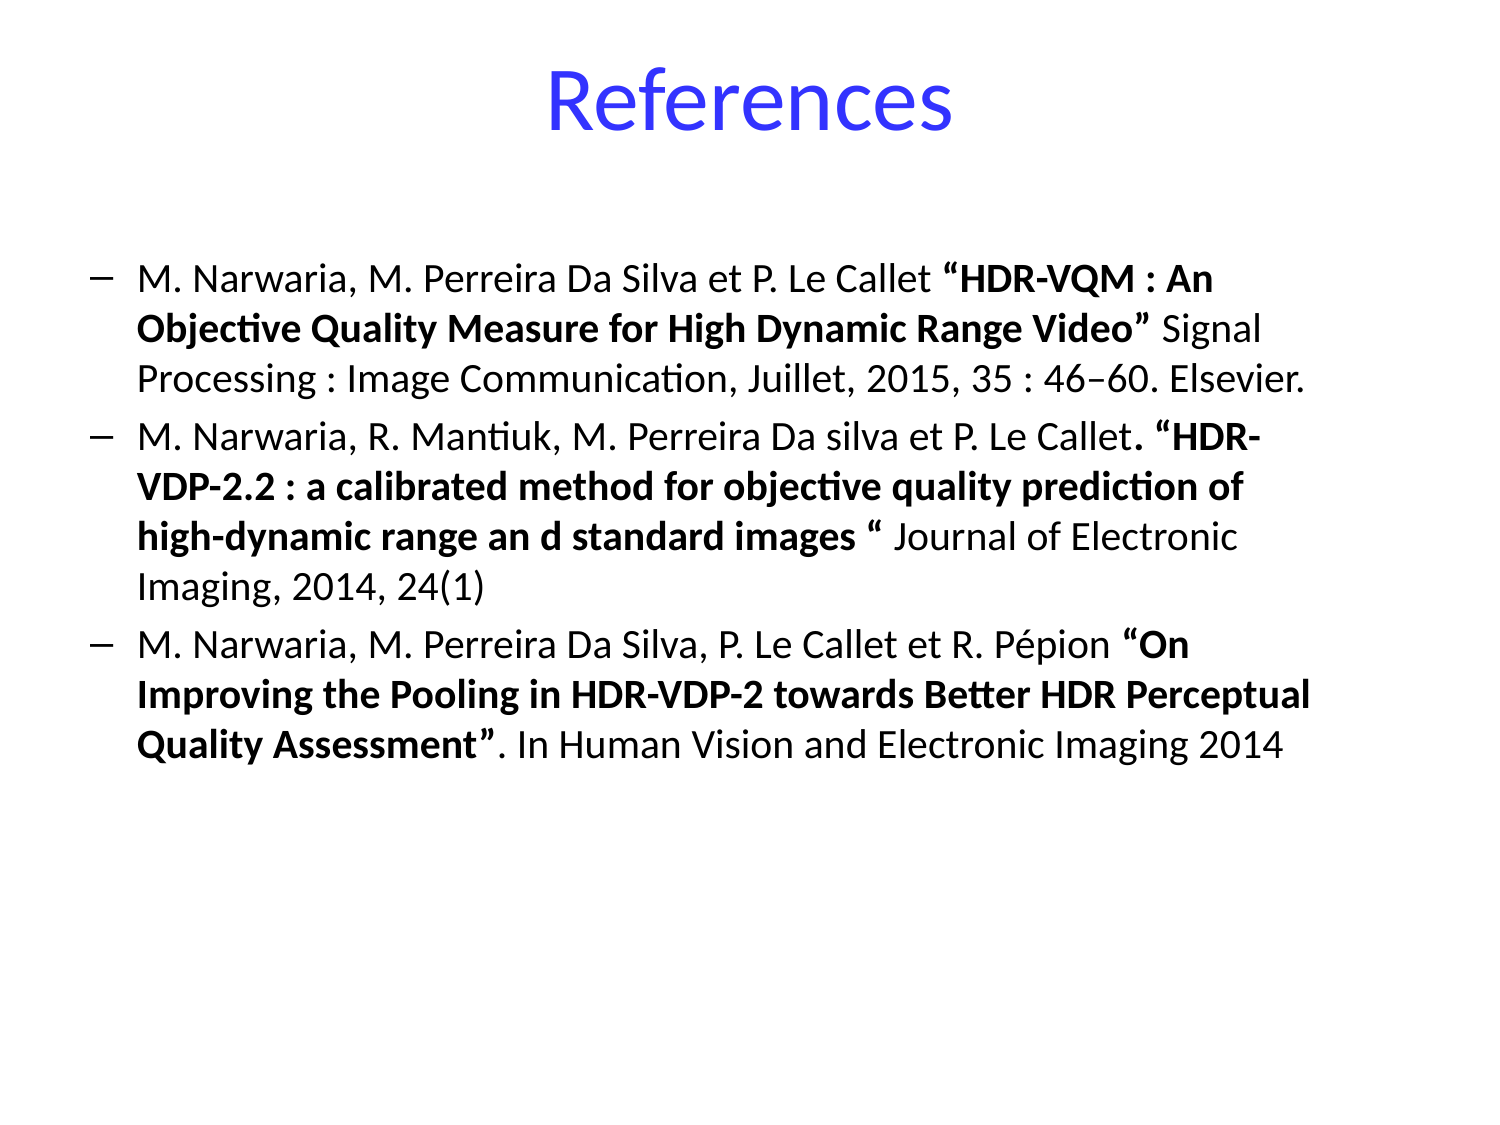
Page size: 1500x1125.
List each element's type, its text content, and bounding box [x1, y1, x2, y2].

list M. Narwaria, M. Perreira Da Silva et P. Le Callet “HDR-VQM : An Objective Quality Measure for High Dynamic Range Video” Signal Processing : Image Communication, Juillet, 2015, 35 : 46–60. Elsevier. M. Narwaria, R. Mantiuk, M. Perreira Da silva et P. Le Callet. “HDR-VDP-2.2 : a calibrated method for objective quality prediction of high-dynamic range an d standard images “ Journal of Electronic Imaging, 2014, 24(1) M. Narwaria, M. Perreira Da Silva, P. Le Callet et R. Pépion “On Improving the Pooling in HDR-VDP-2 towards Better HDR Perceptual Quality Assessment”. In Human Vision and Electronic Imaging 2014 [0, 184, 1351, 1095]
title References [74, 0, 1426, 188]
